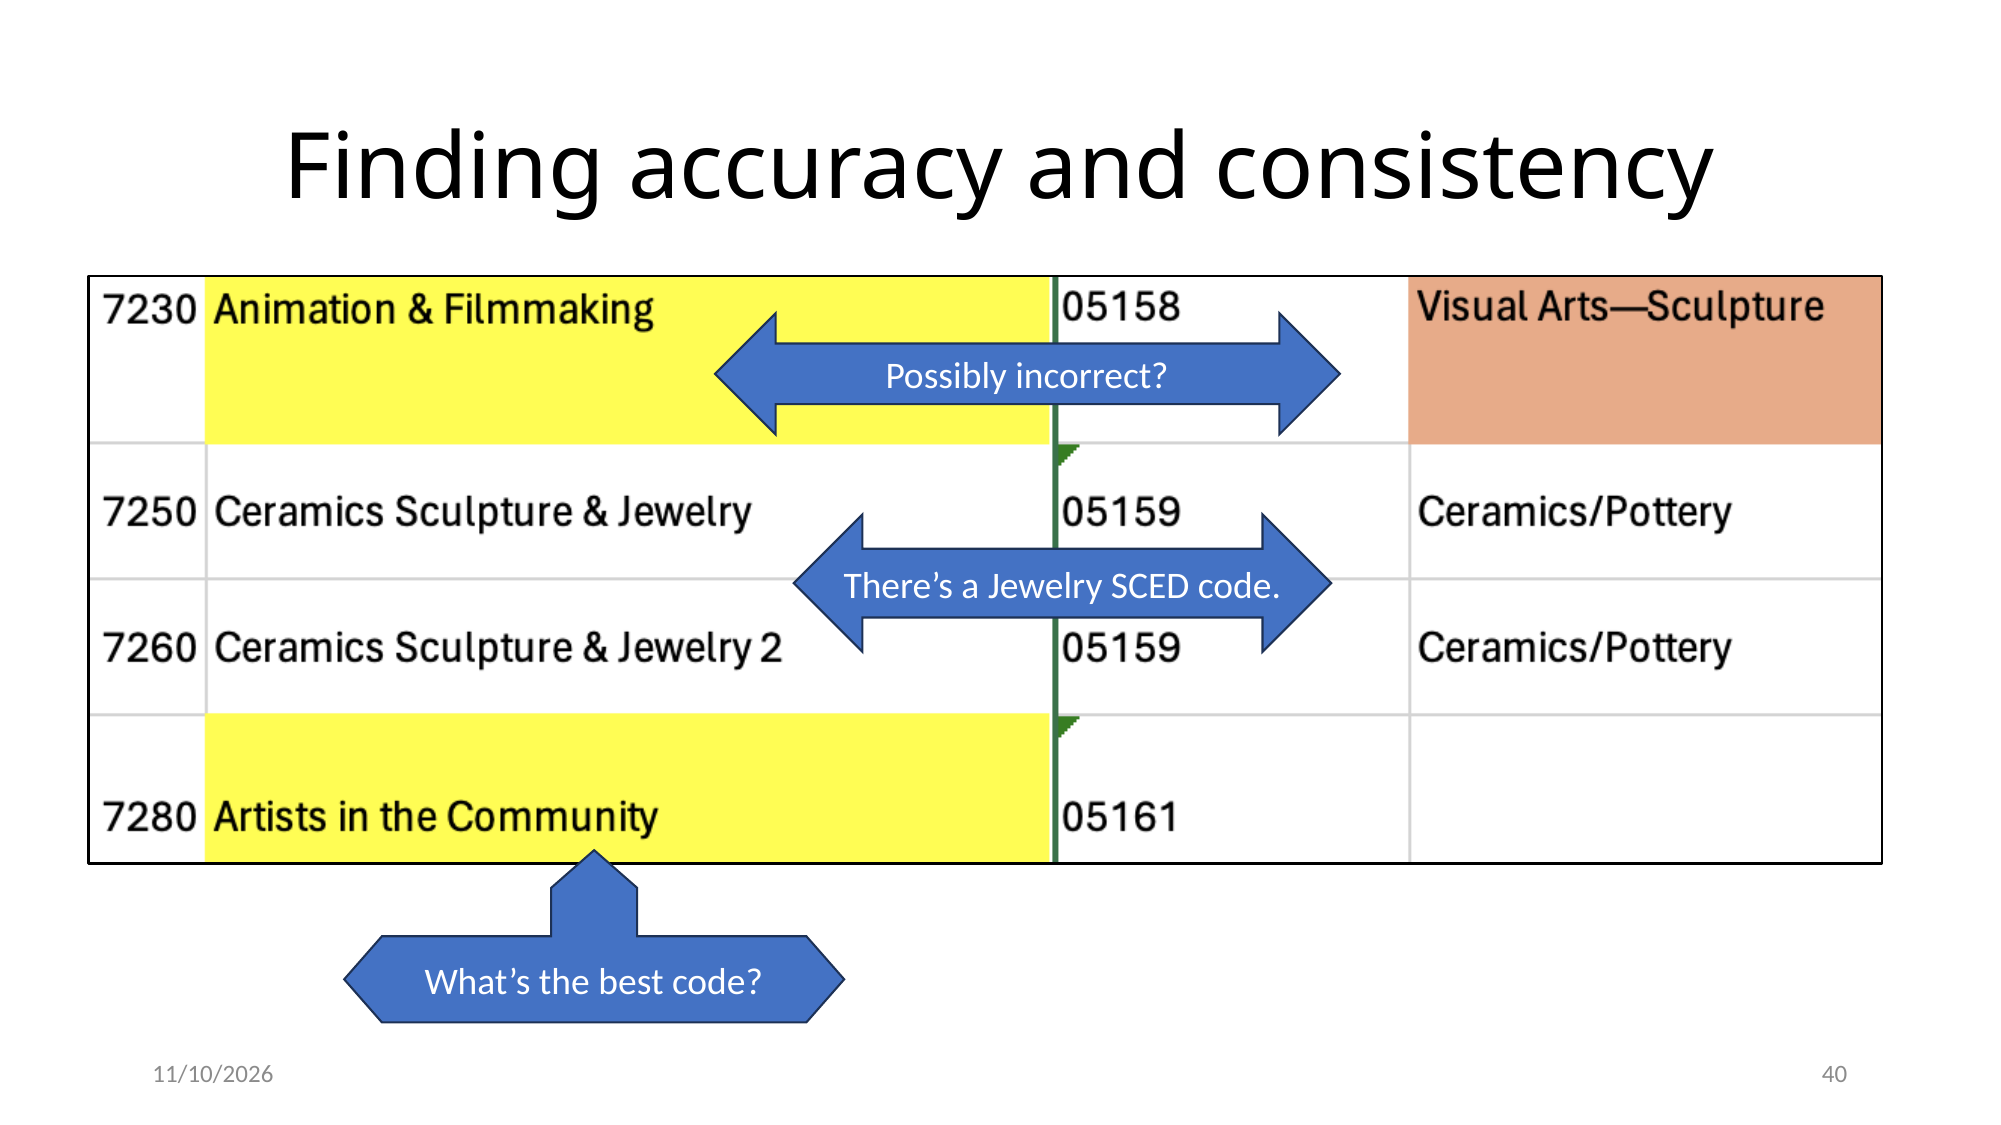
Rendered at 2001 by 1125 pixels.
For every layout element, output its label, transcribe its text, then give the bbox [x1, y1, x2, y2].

text_box What’s the best code? [342, 863, 846, 1024]
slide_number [137, 1042, 588, 1103]
slide_number 40 [1412, 1042, 1863, 1103]
title Finding accuracy and consistency [137, 59, 1863, 275]
picture [89, 277, 1882, 863]
